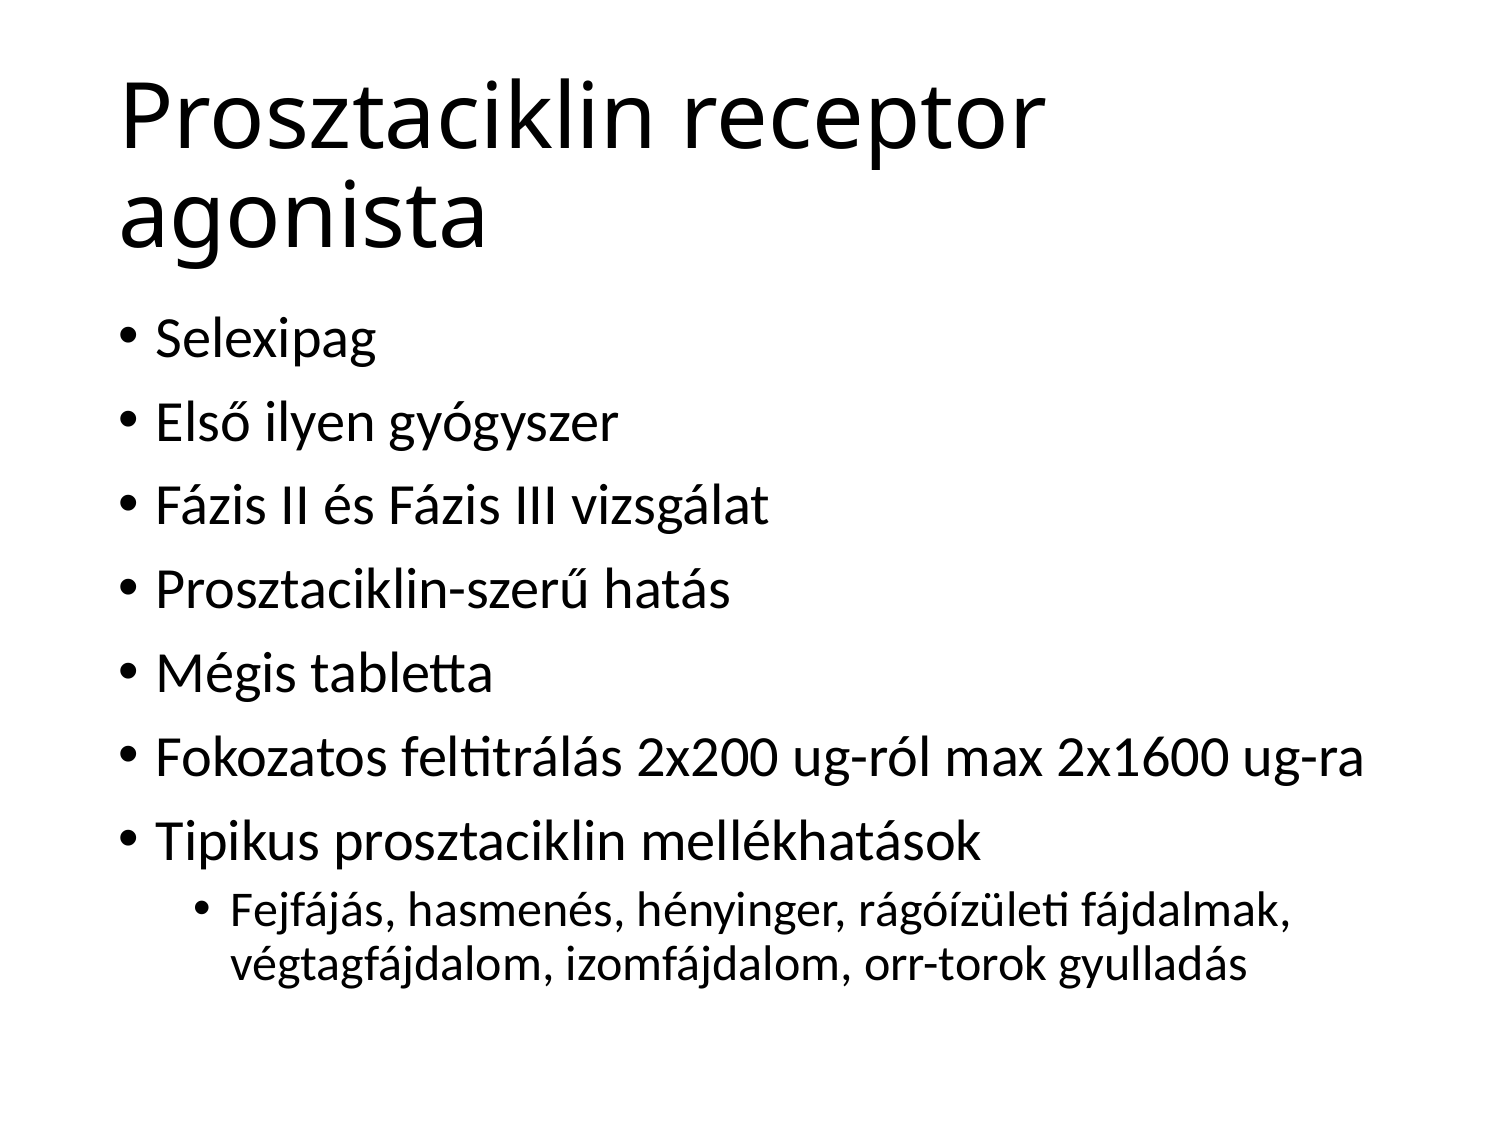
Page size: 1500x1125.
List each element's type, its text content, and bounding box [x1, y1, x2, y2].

list Selexipag Első ilyen gyógyszer Fázis II és Fázis III vizsgálat Prosztaciklin-szerű hatás Mégis tabletta Fokozatos feltitrálás 2x200 ug-ról max 2x1600 ug-ra Tipikus prosztaciklin mellékhatások Fejfájás, hasmenés, hényinger, rágóízületi fájdalmak, végtagfájdalom, izomfájdalom, orr-torok gyulladás [103, 299, 1397, 1014]
title Prosztaciklin receptor agonista [103, 59, 1397, 278]
